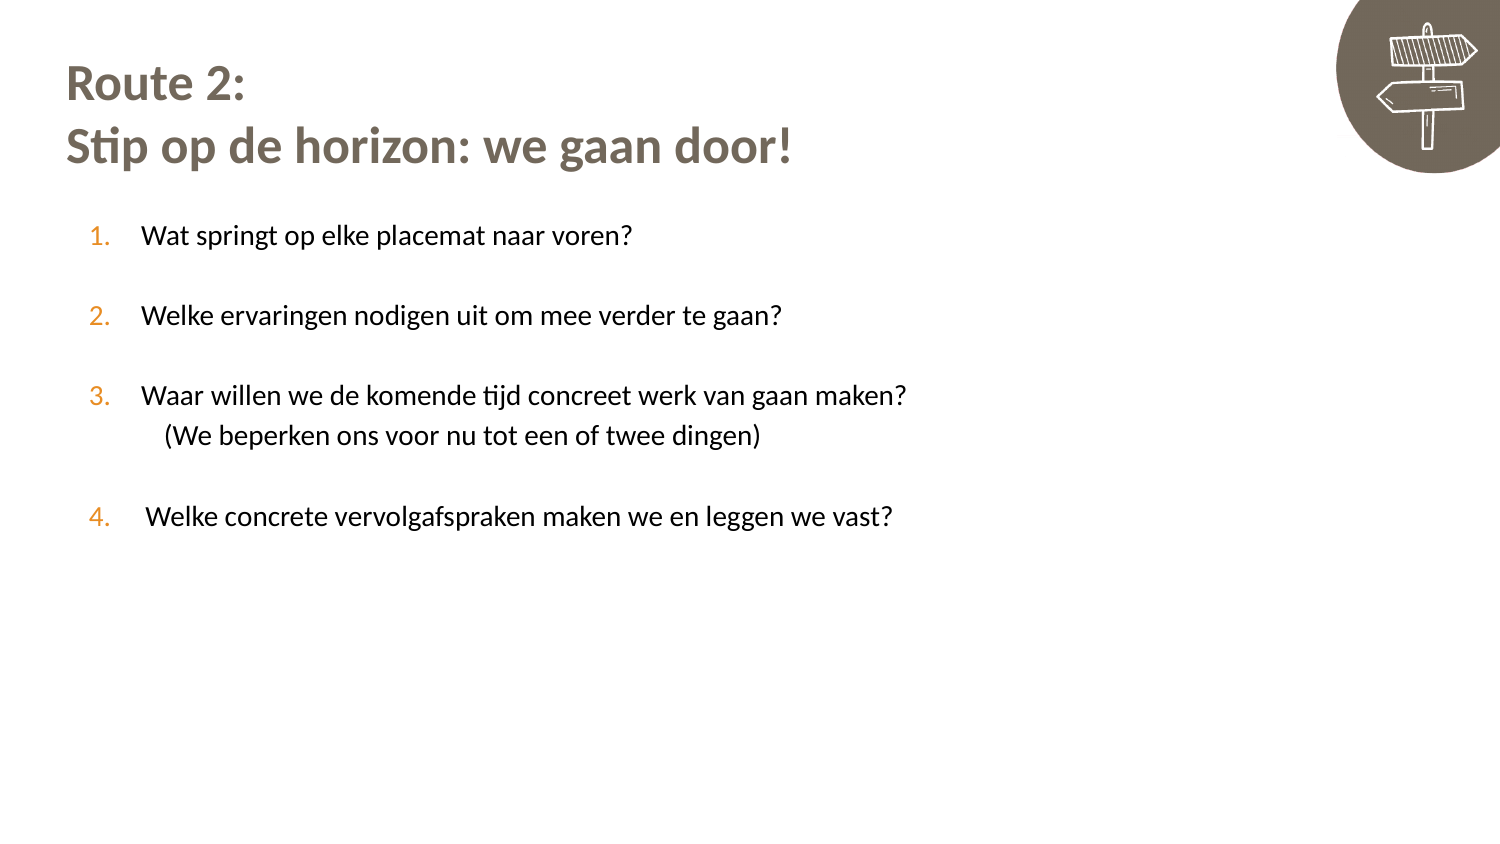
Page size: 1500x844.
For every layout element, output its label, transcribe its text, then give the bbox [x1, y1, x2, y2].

picture [1325, 0, 1500, 176]
list Wat springt op elke placemat naar voren? Welke ervaringen nodigen uit om mee verder te gaan? Waar willen we de komende tijd concreet werk van gaan maken? (We beperken ons voor nu tot een of twee dingen) Welke concrete vervolgafspraken maken we en leggen we vast? [51, 160, 1449, 722]
title Route 2: Stip op de horizon: we gaan door! [51, 33, 1322, 128]
